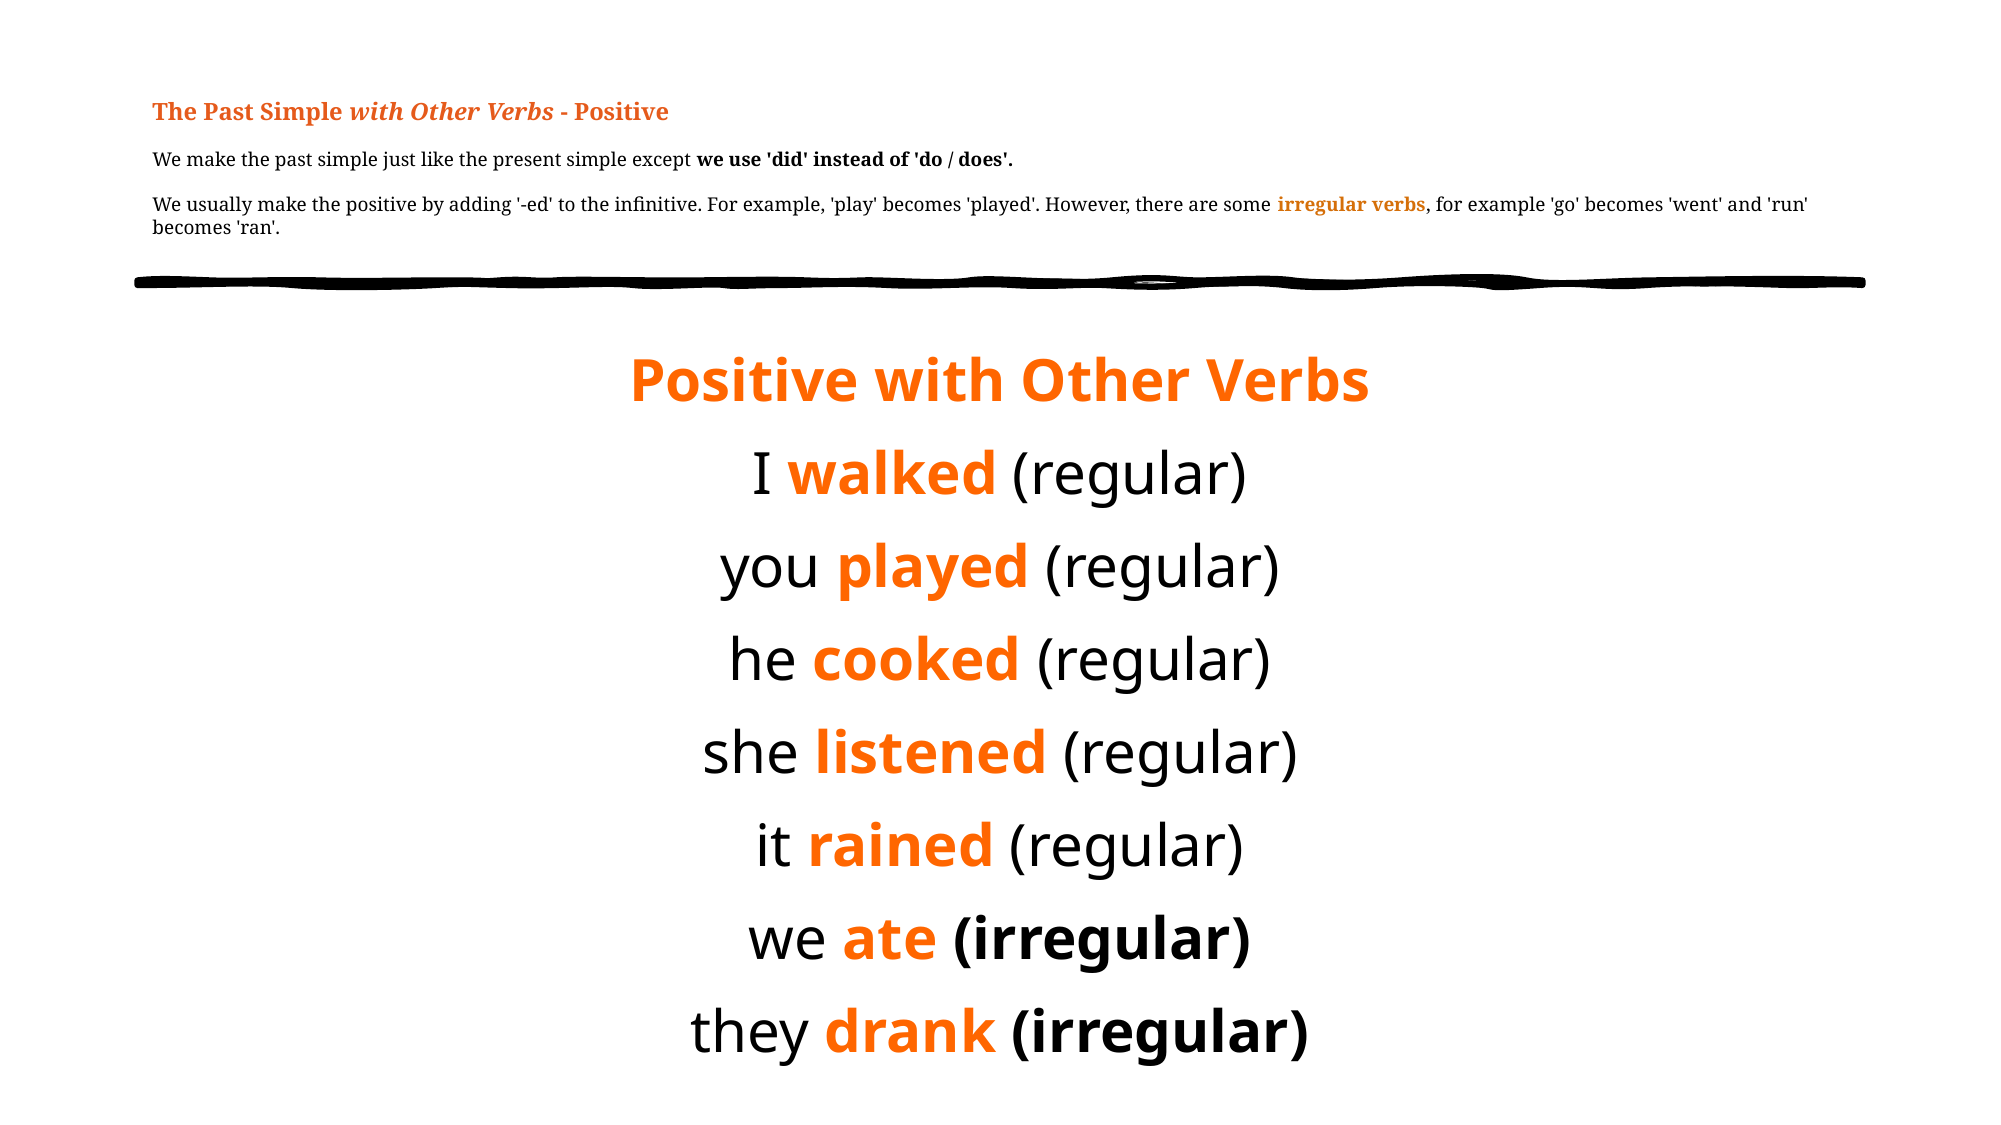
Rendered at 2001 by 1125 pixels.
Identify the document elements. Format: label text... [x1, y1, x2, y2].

table_cell he cooked (regular) [137, 611, 1862, 704]
title The Past Simple with Other Verbs - Positive We make the past simple just like the present simple except we use 'did' instead of 'do / does'. We usually make the positive by adding '-ed' to the infinitive. For example, 'play' becomes 'played'. However, there are some irregular verbs, for example 'go' becomes 'went' and 'run' becomes 'ran'. [137, 59, 1863, 278]
table_cell we ate (irregular) [137, 890, 1862, 983]
table_cell you played (regular) [137, 518, 1862, 611]
table_cell it rained (regular) [137, 797, 1862, 890]
table_cell she listened (regular) [137, 704, 1862, 797]
table_cell I walked (regular) [137, 425, 1862, 518]
table_cell they drank (irregular) [137, 983, 1862, 1076]
table_header Positive with Other Verbs [137, 332, 1862, 425]
